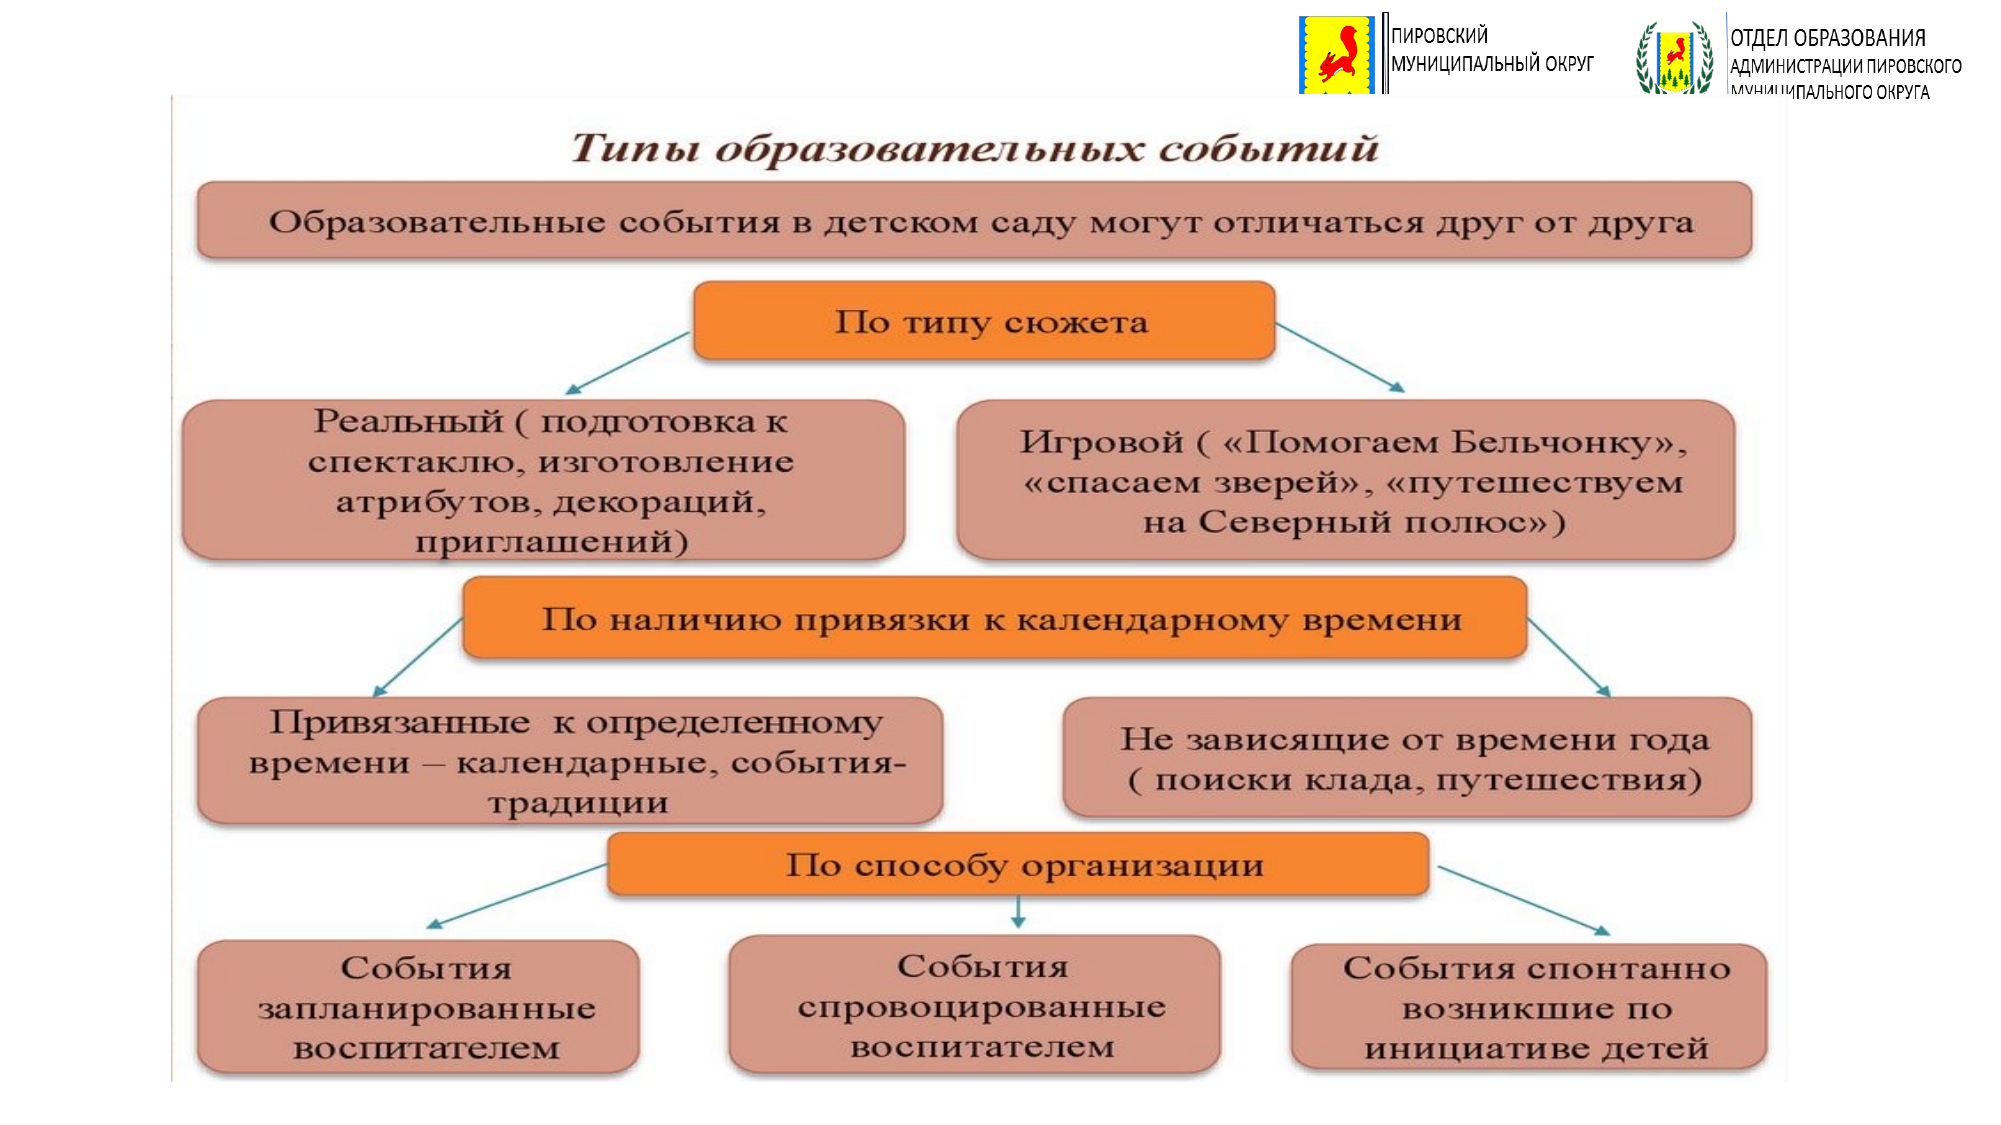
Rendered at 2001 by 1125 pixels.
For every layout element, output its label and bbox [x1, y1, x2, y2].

picture [170, 0, 2000, 1082]
